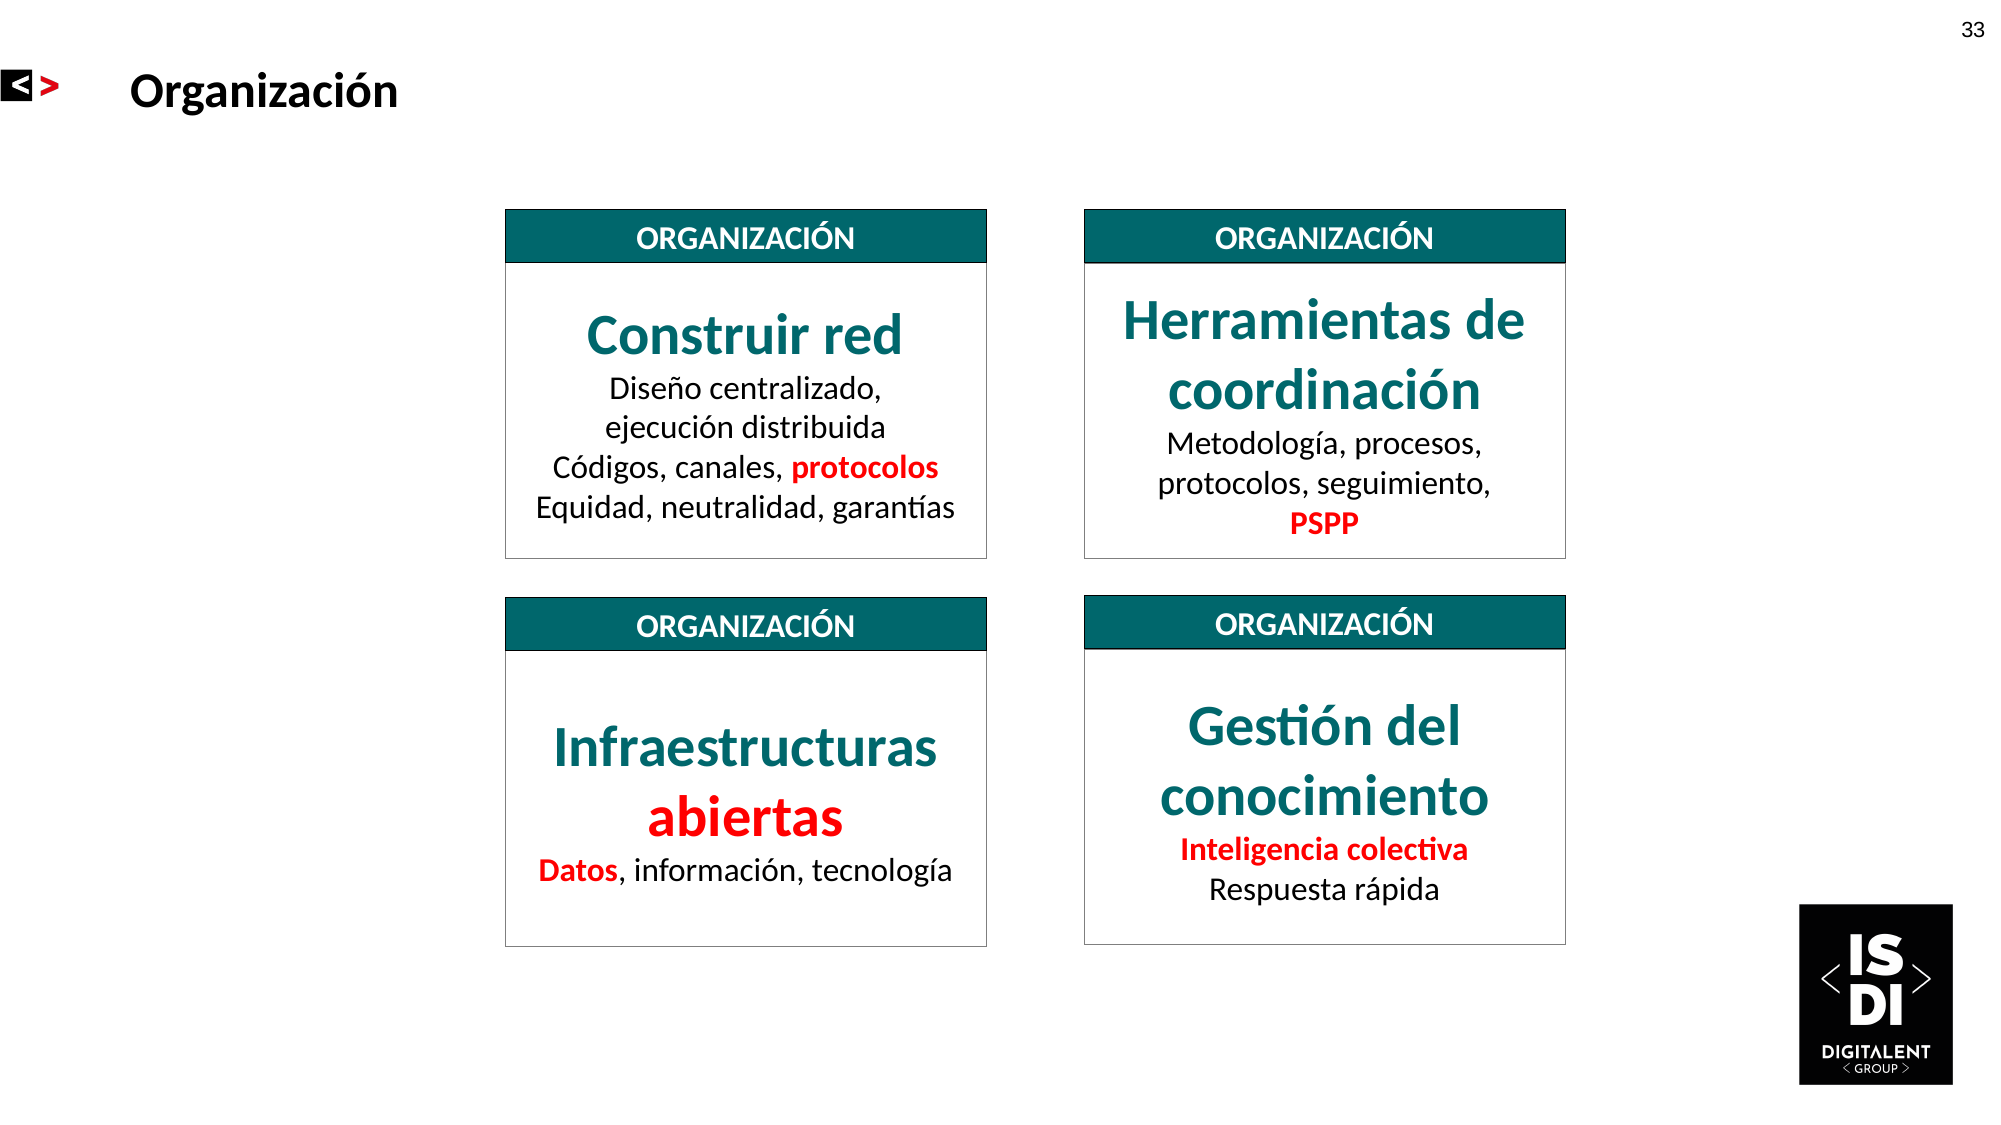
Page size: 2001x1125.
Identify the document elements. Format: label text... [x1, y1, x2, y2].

picture [1797, 902, 1955, 1087]
picture [7, 73, 33, 100]
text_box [1084, 595, 1566, 945]
title Organización [115, 37, 1888, 137]
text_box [505, 596, 987, 947]
picture [37, 74, 59, 99]
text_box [505, 209, 987, 559]
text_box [1084, 209, 1566, 559]
